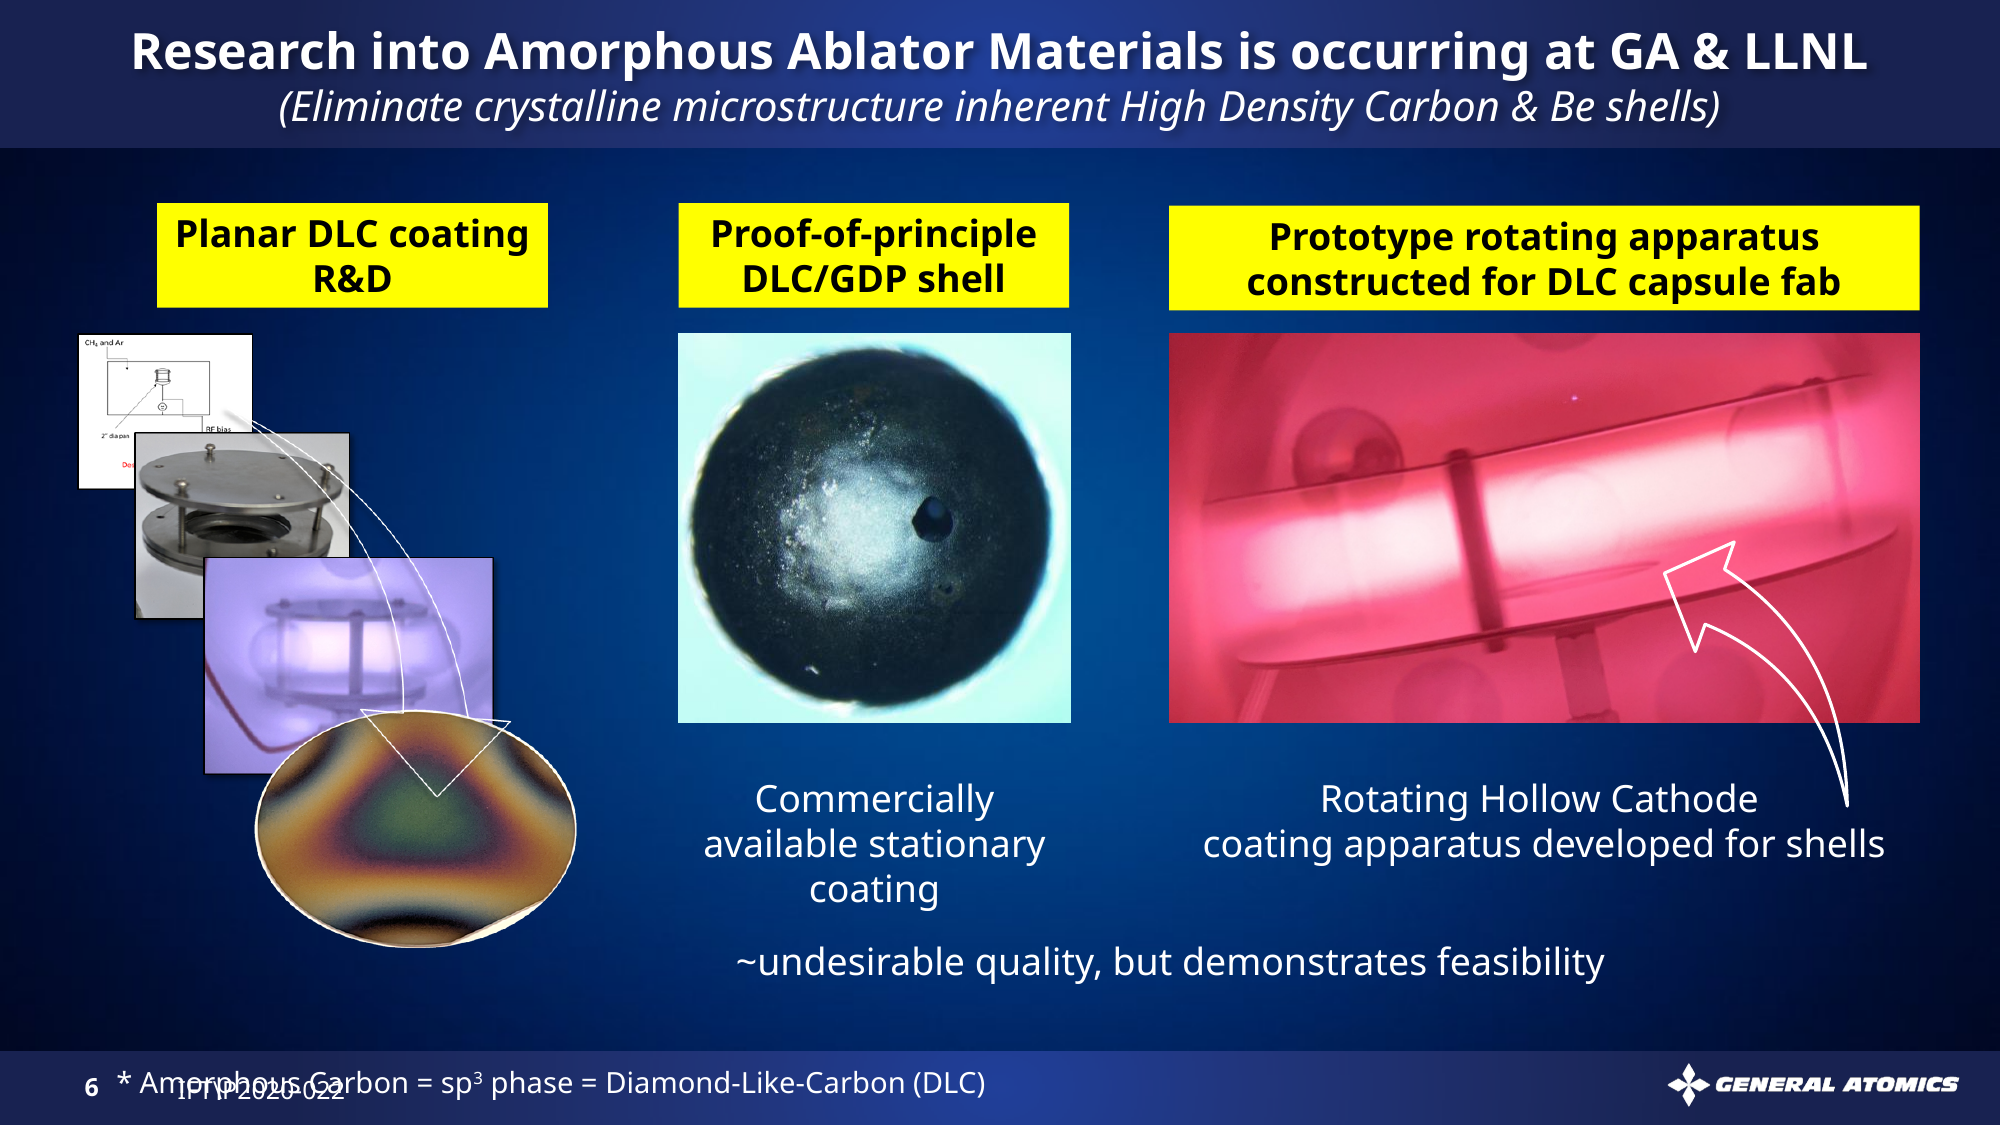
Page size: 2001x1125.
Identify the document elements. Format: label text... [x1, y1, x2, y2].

title Research into Amorphous Ablator Materials is occurring at GA & LLNL (Eliminate crystalline microstructure inherent High Density Carbon & Be shells) [0, 0, 2000, 150]
text_box * Amorphous Carbon = sp3 phase = Diamond-Like-Carbon (DLC) [101, 1056, 1620, 1107]
text_box Planar DLC coating R&D [157, 203, 548, 308]
text_box Prototype rotating apparatus constructed for DLC capsule fab [1169, 205, 1920, 311]
text_box ~undesirable quality, but demonstrates feasibility [721, 886, 1769, 991]
text_box Commercially available stationary coating [678, 767, 1071, 917]
text_box Rotating Hollow Cathode coating apparatus developed for shells [1169, 767, 1920, 872]
text_box [1821, 730, 1848, 807]
picture [0, 150, 2000, 1125]
text_box Proof-of-principle DLC/GDP shell [678, 203, 1070, 308]
